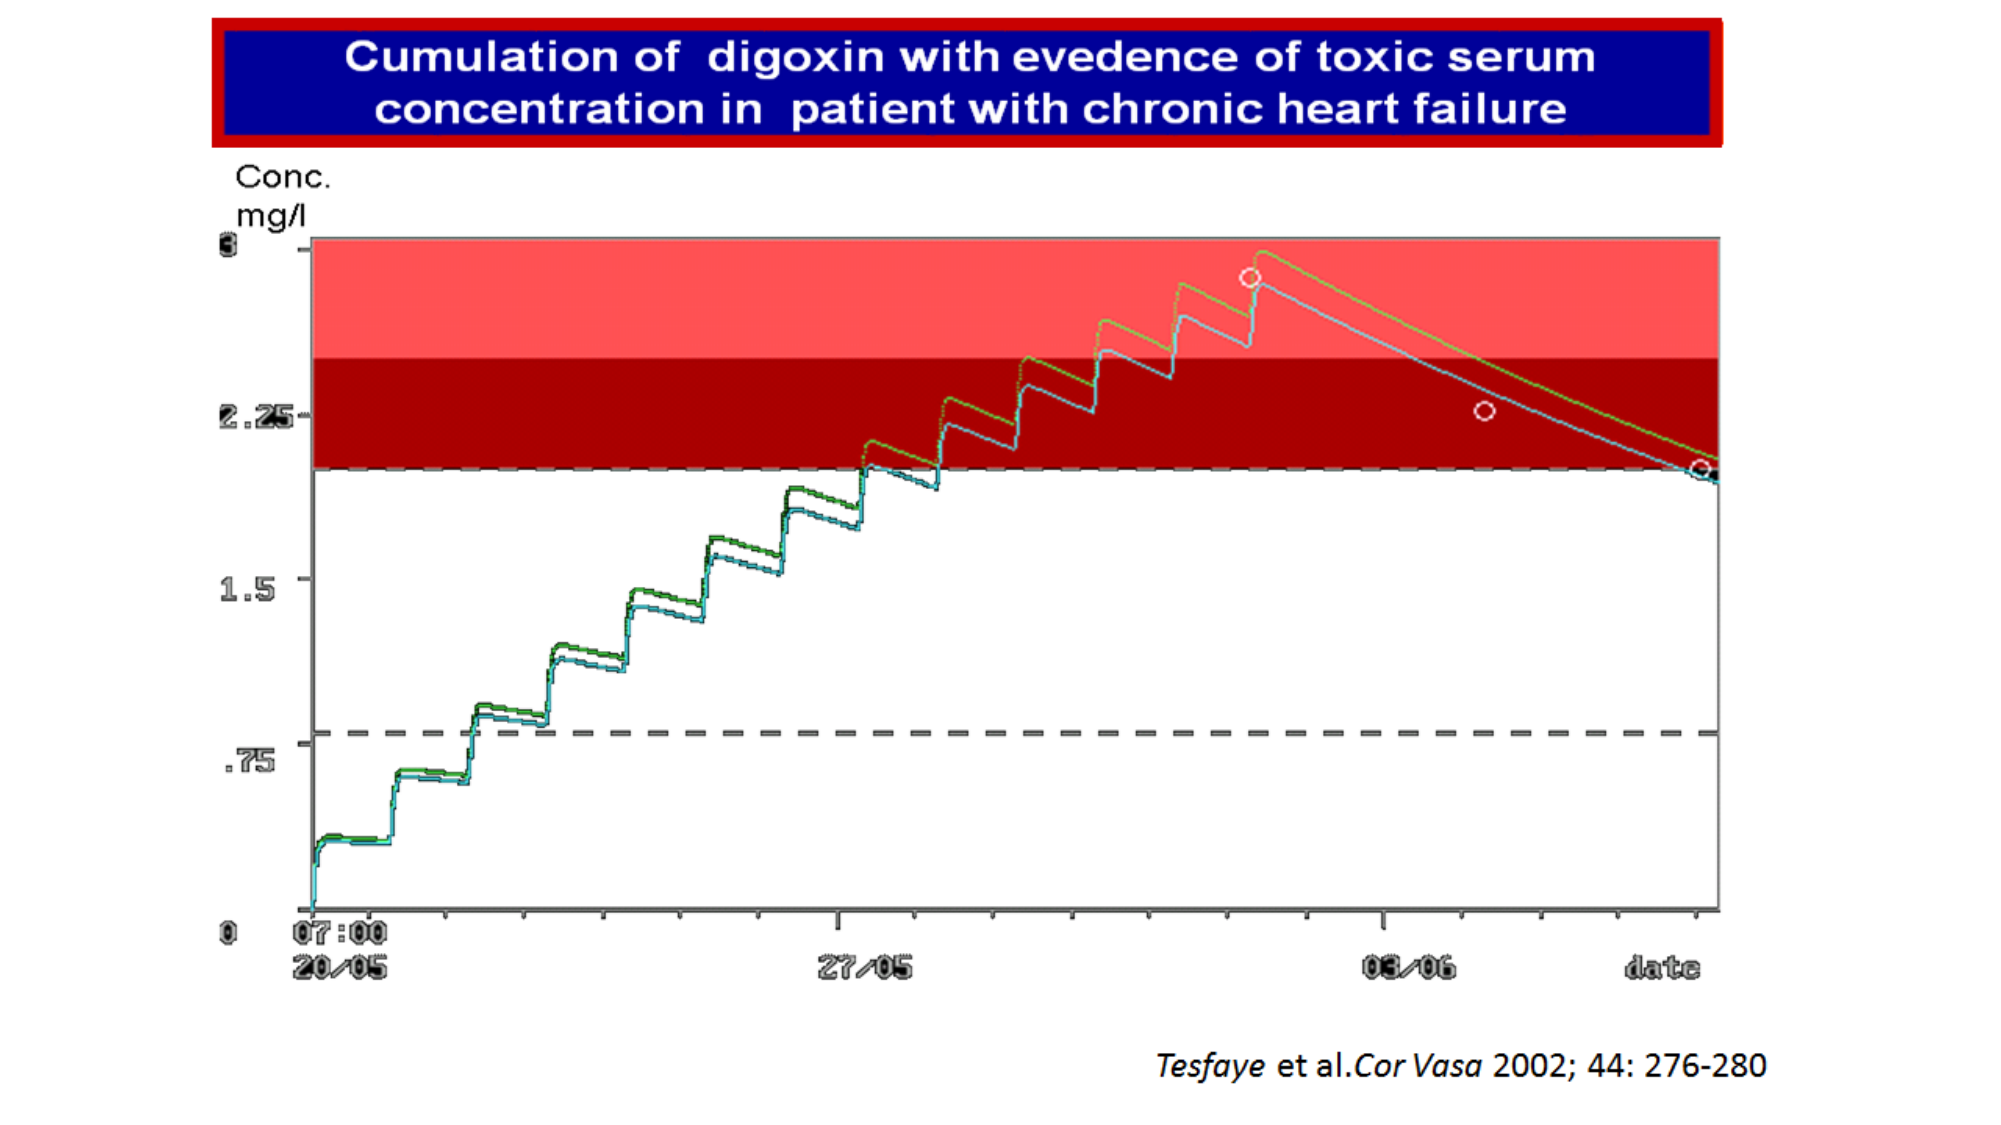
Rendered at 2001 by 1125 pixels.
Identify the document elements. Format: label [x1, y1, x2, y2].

picture [209, 15, 1791, 1110]
